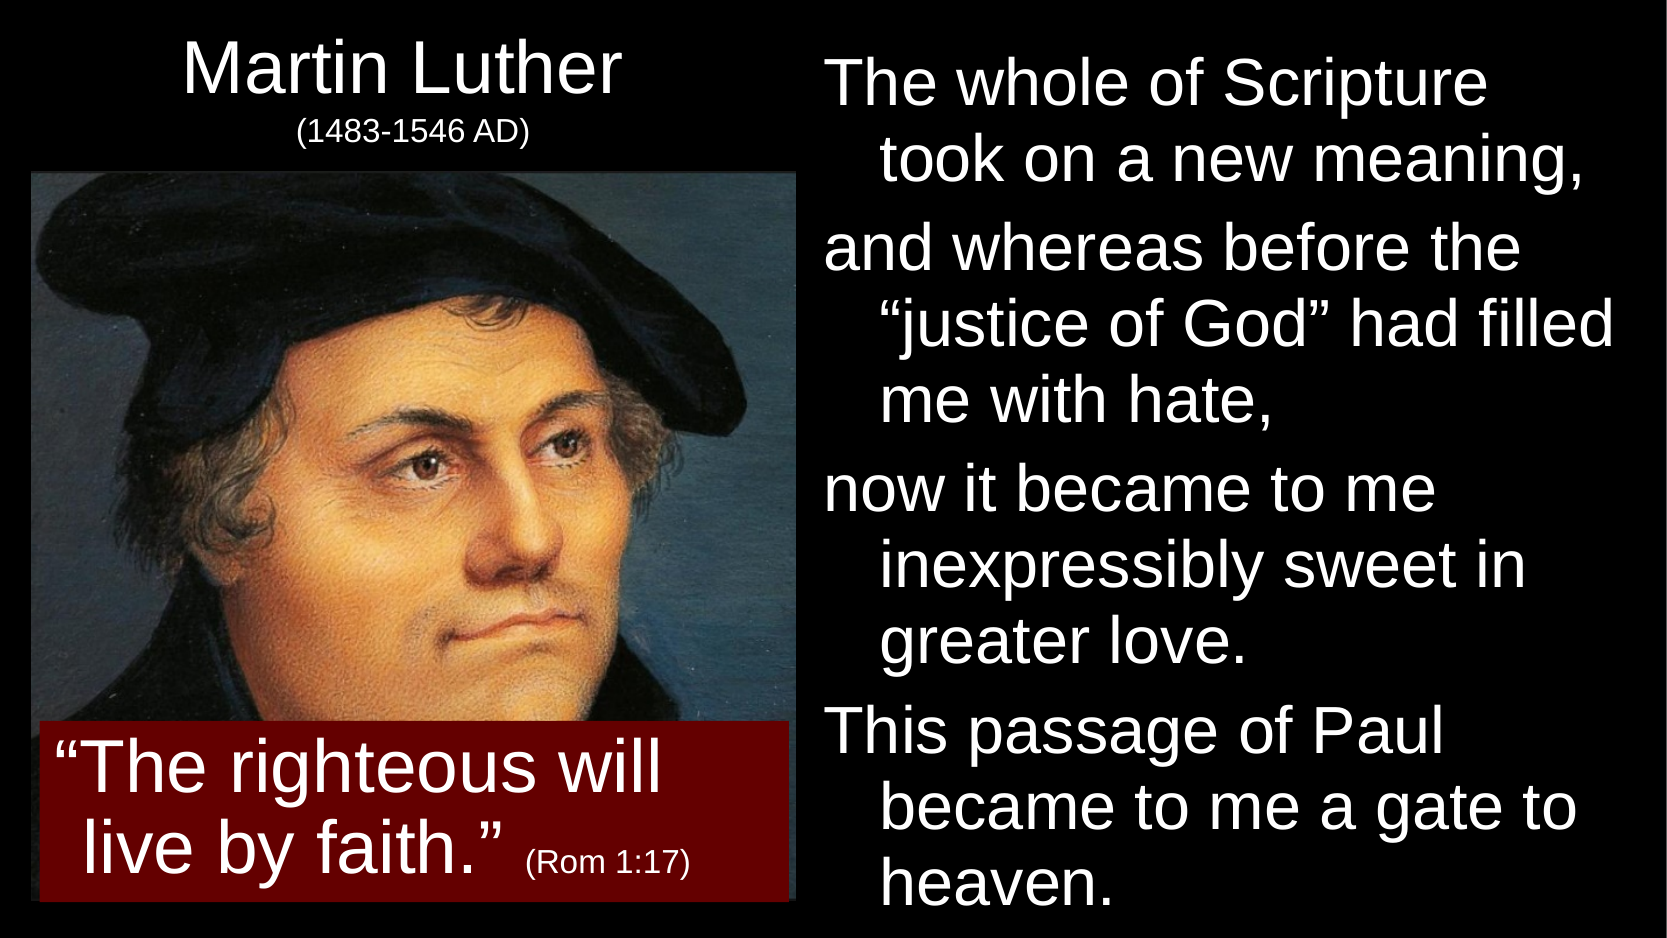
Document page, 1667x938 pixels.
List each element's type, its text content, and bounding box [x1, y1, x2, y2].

picture [31, 171, 796, 901]
title Martin Luther (1483-1546 AD) [106, 37, 720, 157]
list The whole of Scripture took on a new meaning, and whereas before the “justice of God” had filled me with hate, now it became to me inexpressibly sweet in greater love. This passage of Paul became to me a gate to heaven. [808, 37, 1634, 901]
